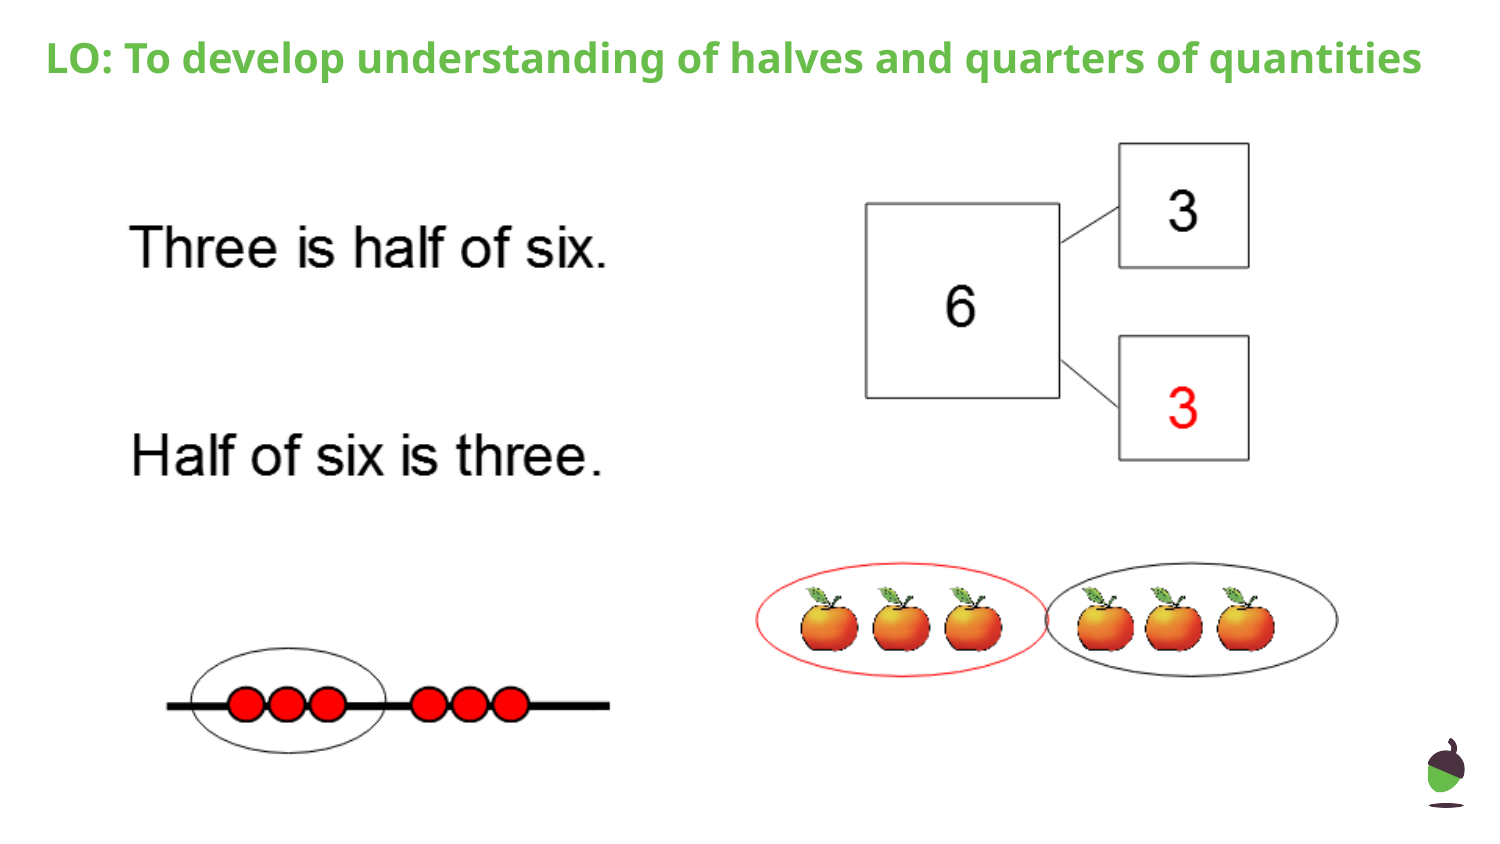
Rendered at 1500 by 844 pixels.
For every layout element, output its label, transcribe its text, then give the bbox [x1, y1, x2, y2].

picture [108, 121, 1339, 802]
picture [1427, 738, 1465, 808]
text_box LO: To develop understanding of halves and quarters of quantities [0, 0, 1500, 92]
